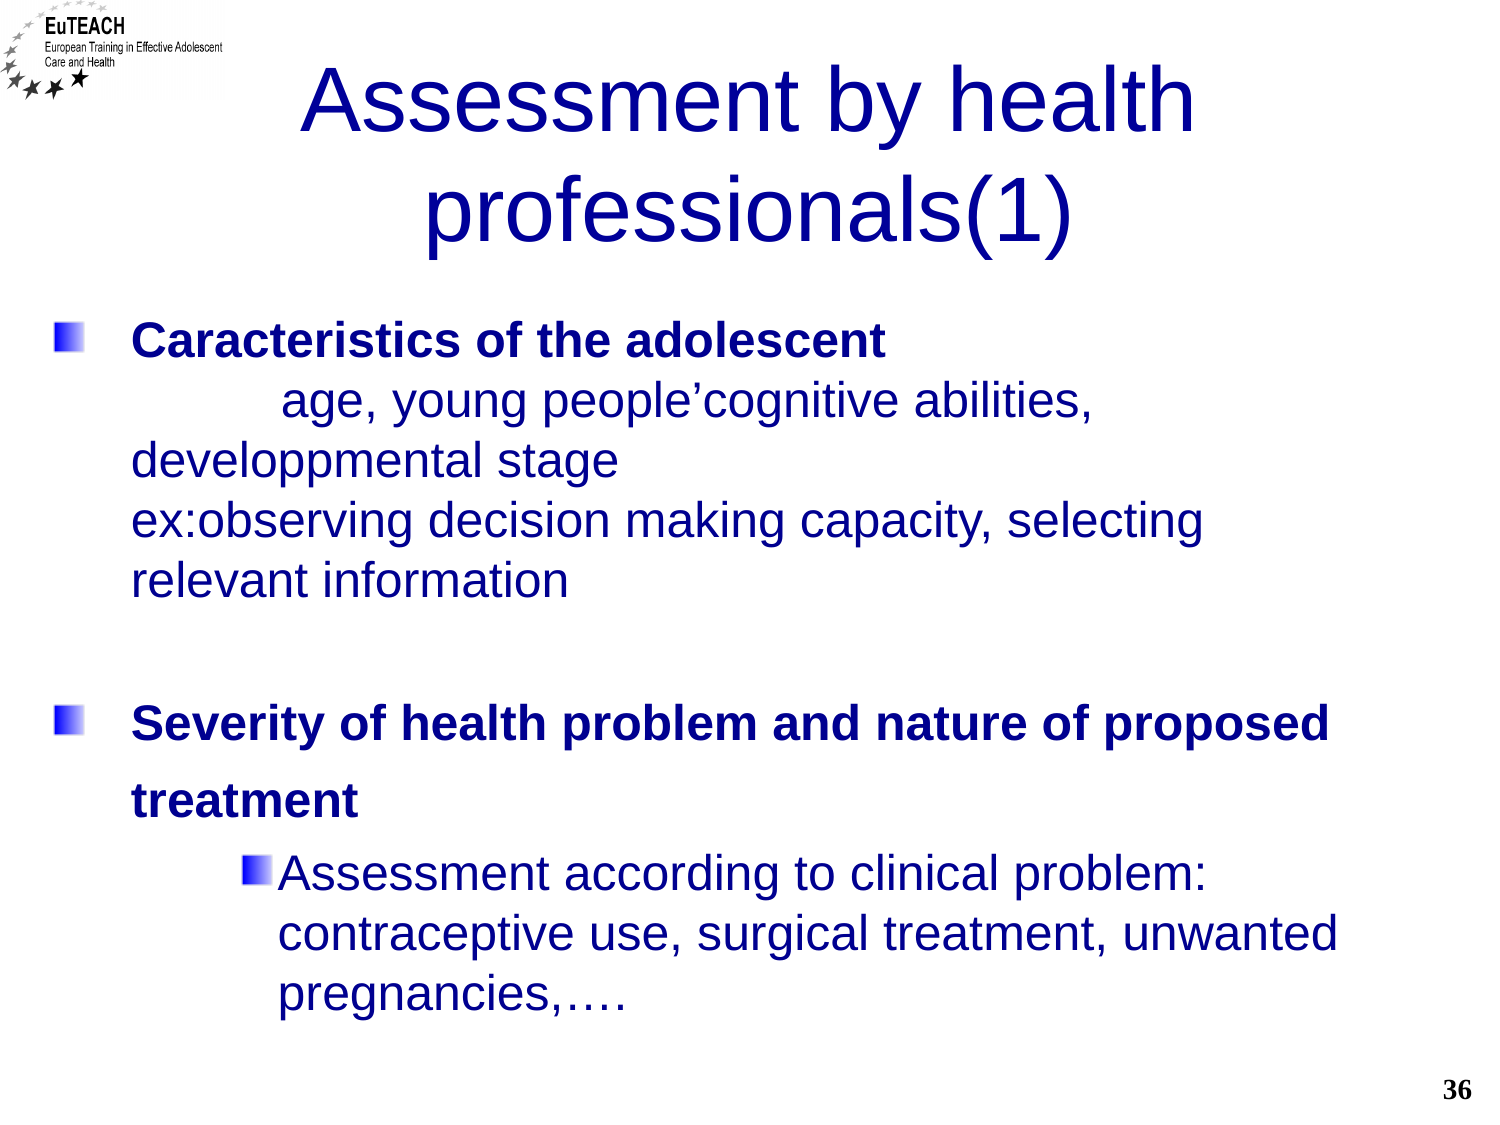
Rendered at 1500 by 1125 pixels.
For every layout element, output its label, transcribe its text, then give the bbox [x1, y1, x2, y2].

slide_number 36 [1174, 1049, 1488, 1125]
picture [52, 703, 88, 739]
list Caracteristics of the adolescent age, young people’cognitive abilities, developpmental stage ex:observing decision making capacity, selecting relevant information Severity of health problem and nature of proposed treatment Assessment according to clinical problem: contraceptive use, surgical treatment, unwanted pregnancies,…. [37, 299, 1463, 1100]
title Assessment by health professionals(1) [37, 37, 1463, 263]
picture [0, 0, 225, 100]
picture [240, 853, 276, 889]
picture [52, 320, 88, 356]
